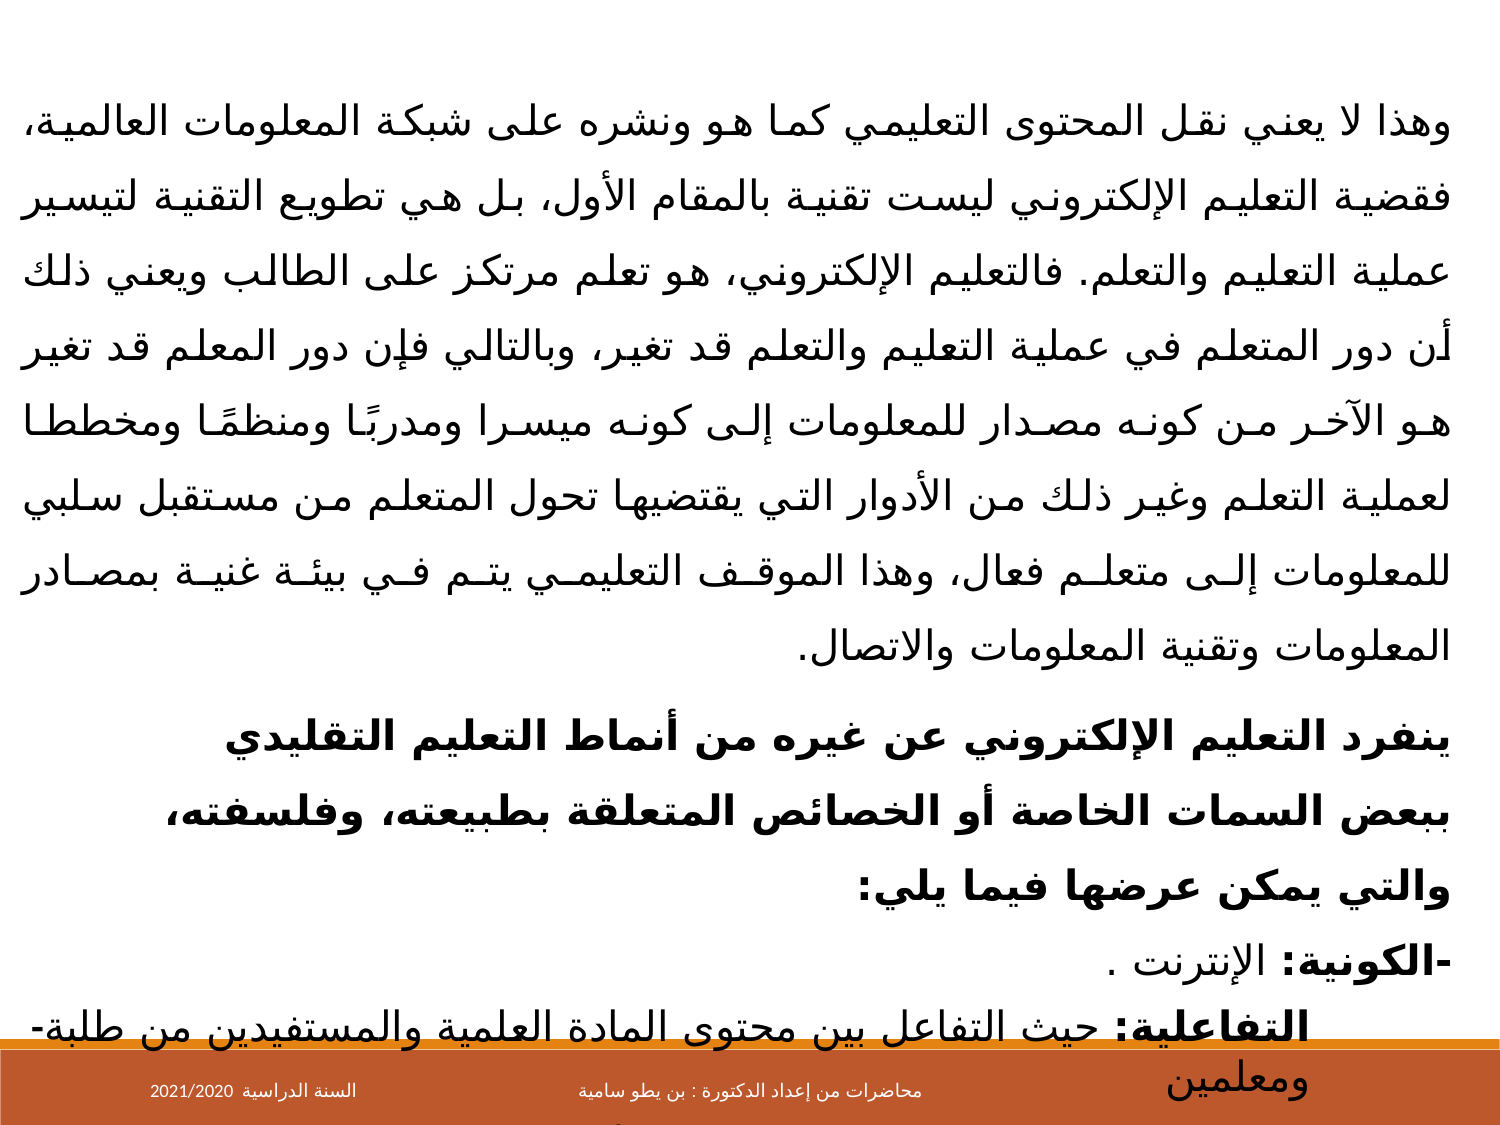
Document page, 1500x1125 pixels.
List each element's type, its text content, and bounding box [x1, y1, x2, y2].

text_box وهذا لا يعني نقل المحتوى التعليمي كما هو ونشره على شبكة المعلومات العالمية، فقضية التعليم الإلكتروني ليست تقنية بالمقام الأول، بل هي تطويع التقنية لتيسير عملية التعليم والتعلم. فالتعليم الإلكتروني، هو تعلم مرتكز على الطالب ويعني ذلك أن دور المتعلم في عملية التعليم والتعلم قد تغير، وبالتالي فإن دور المعلم قد تغير هو الآخر من كونه مصدار للمعلومات إلى كونه ميسرا ومدربًا ومنظمًا ومخططا لعملية التعلم وغير ذلك من الأدوار التي يقتضيها تحول المتعلم من مستقبل سلبي للمعلومات إلى متعلم فعال، وهذا الموقف التعليمي يتم في بيئة غنية بمصادر المعلومات وتقنية المعلومات والاتصال. ينفرد التعليم الإلكتروني عن غيره من أنماط التعليم التقليدي ببعض السمات الخاصة أو الخصائص المتعلقة بطبيعته، وفلسفته، والتي يمكن عرضها فيما يلي: -الكونية: الإنترنت . -التفاعلية: حيث التفاعل بين محتوى المادة العلمية والمستفيدين من طلبة ومعلمين -الجماهيرية: حيث عدم اقتصاره على فئة دون أخرى من المتعلمين. -الفردية: حيث يتوافق وحاجات كل متعلم، ويلبي رغباته. . [2, 60, 1468, 1125]
